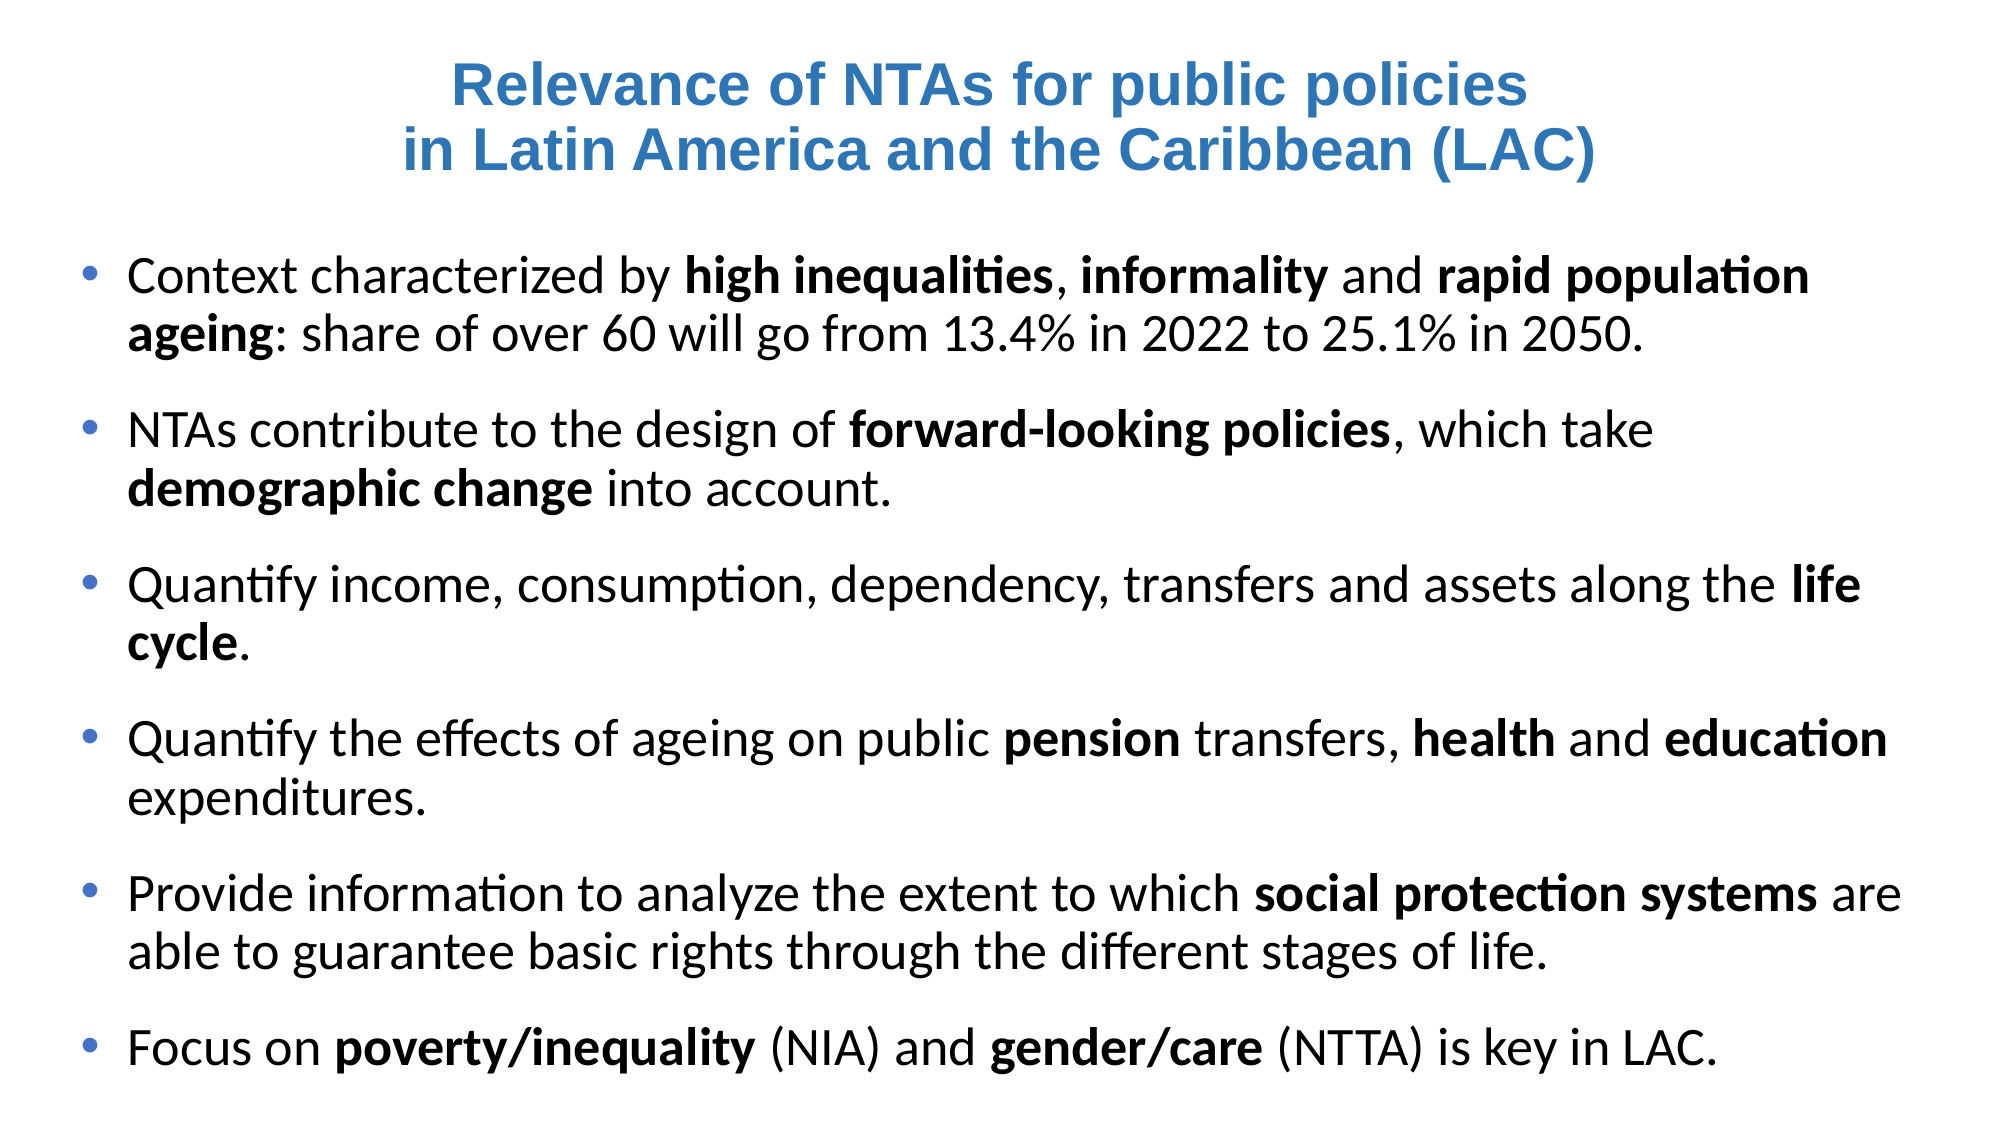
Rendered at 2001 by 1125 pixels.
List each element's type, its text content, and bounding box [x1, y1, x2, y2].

list Context characterized by high inequalities, informality and rapid population ageing: share of over 60 will go from 13.4% in 2022 to 25.1% in 2050. NTAs contribute to the design of forward-looking policies, which take demographic change into account. Quantify income, consumption, dependency, transfers and assets along the life cycle. Quantify the effects of ageing on public pension transfers, health and education expenditures. Provide information to analyze the extent to which social protection systems are able to guarantee basic rights through the different stages of life. Focus on poverty/inequality (NIA) and gender/care (NTTA) is key in LAC. [65, 239, 1935, 902]
title Relevance of NTAs for public policies in Latin America and the Caribbean (LAC) [34, 9, 1966, 228]
